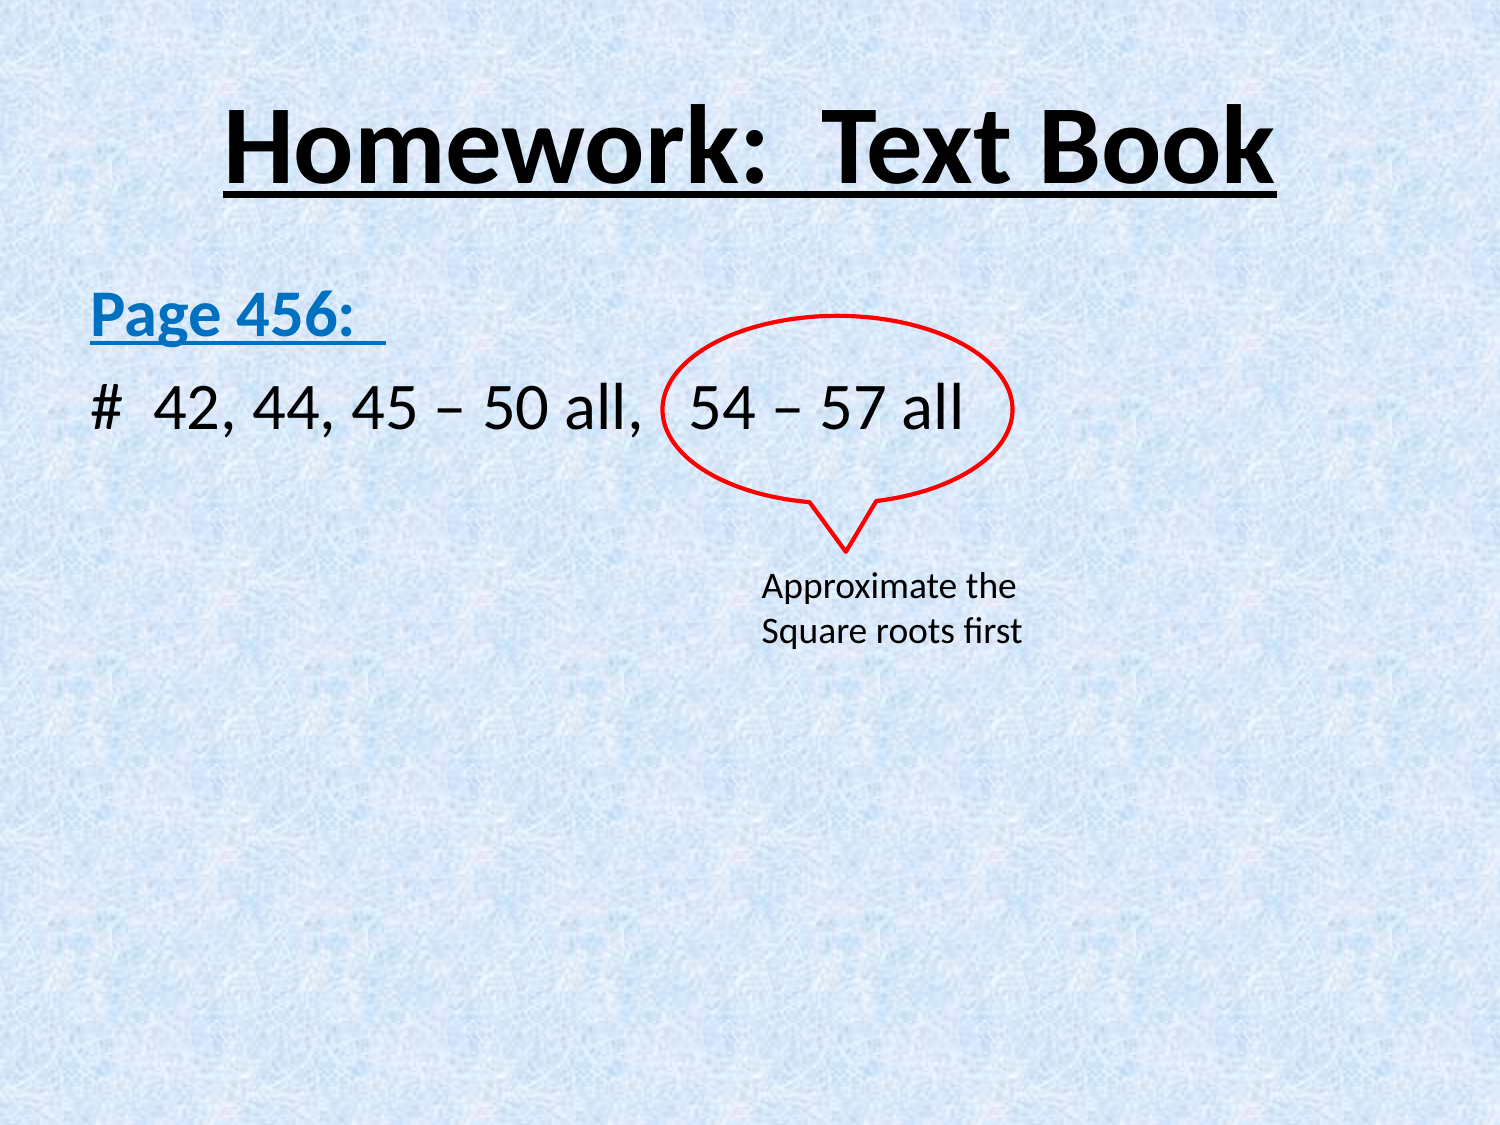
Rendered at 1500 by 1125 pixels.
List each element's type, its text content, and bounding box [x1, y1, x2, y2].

text_box Approximate the Square roots first [746, 553, 1041, 658]
list Page 456: # 42, 44, 45 – 50 all, 54 – 57 all [75, 262, 1425, 1005]
title Homework: Text Book [75, 45, 1425, 233]
picture [0, 0, 1500, 1125]
text_box [660, 313, 1015, 554]
